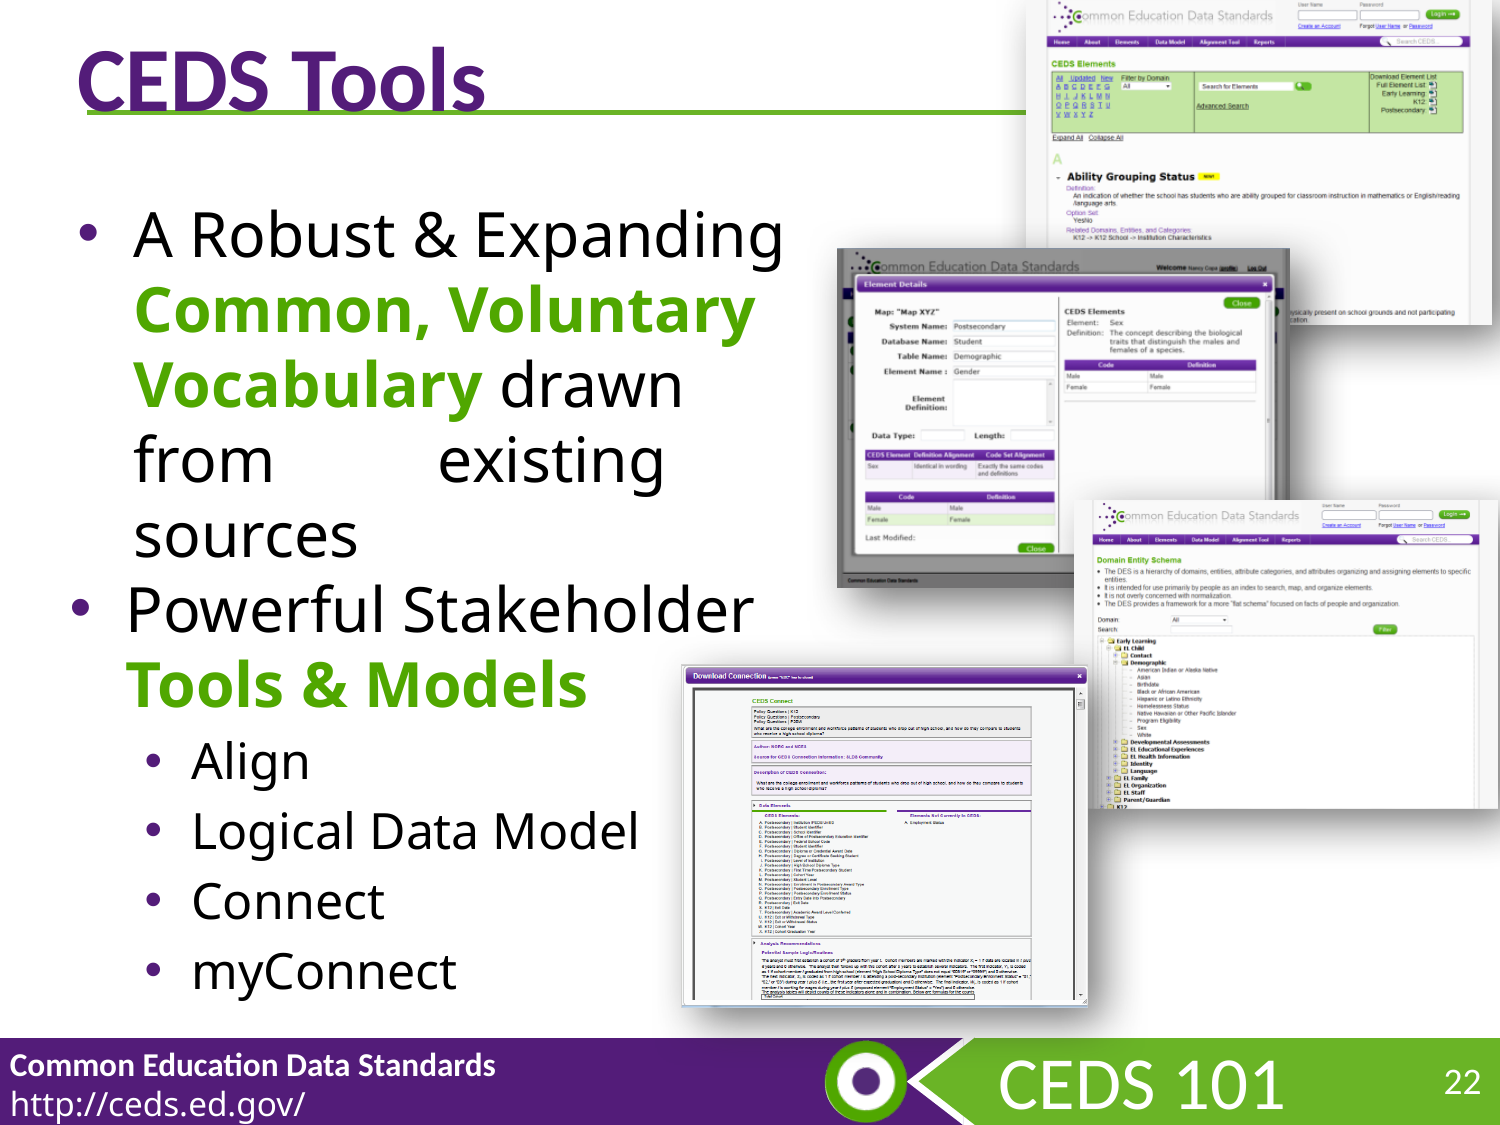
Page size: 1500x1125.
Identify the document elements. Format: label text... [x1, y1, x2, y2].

text_box CEDS Tools [62, 12, 1021, 165]
text_box Powerful Stakeholder Tools & Models Align Logical Data Model Connect myConnect [54, 562, 813, 975]
picture [681, 0, 1498, 1008]
list A Robust & Expanding Common, Voluntary Vocabulary drawn from existing sources [62, 187, 833, 647]
picture [822, 1036, 908, 1125]
